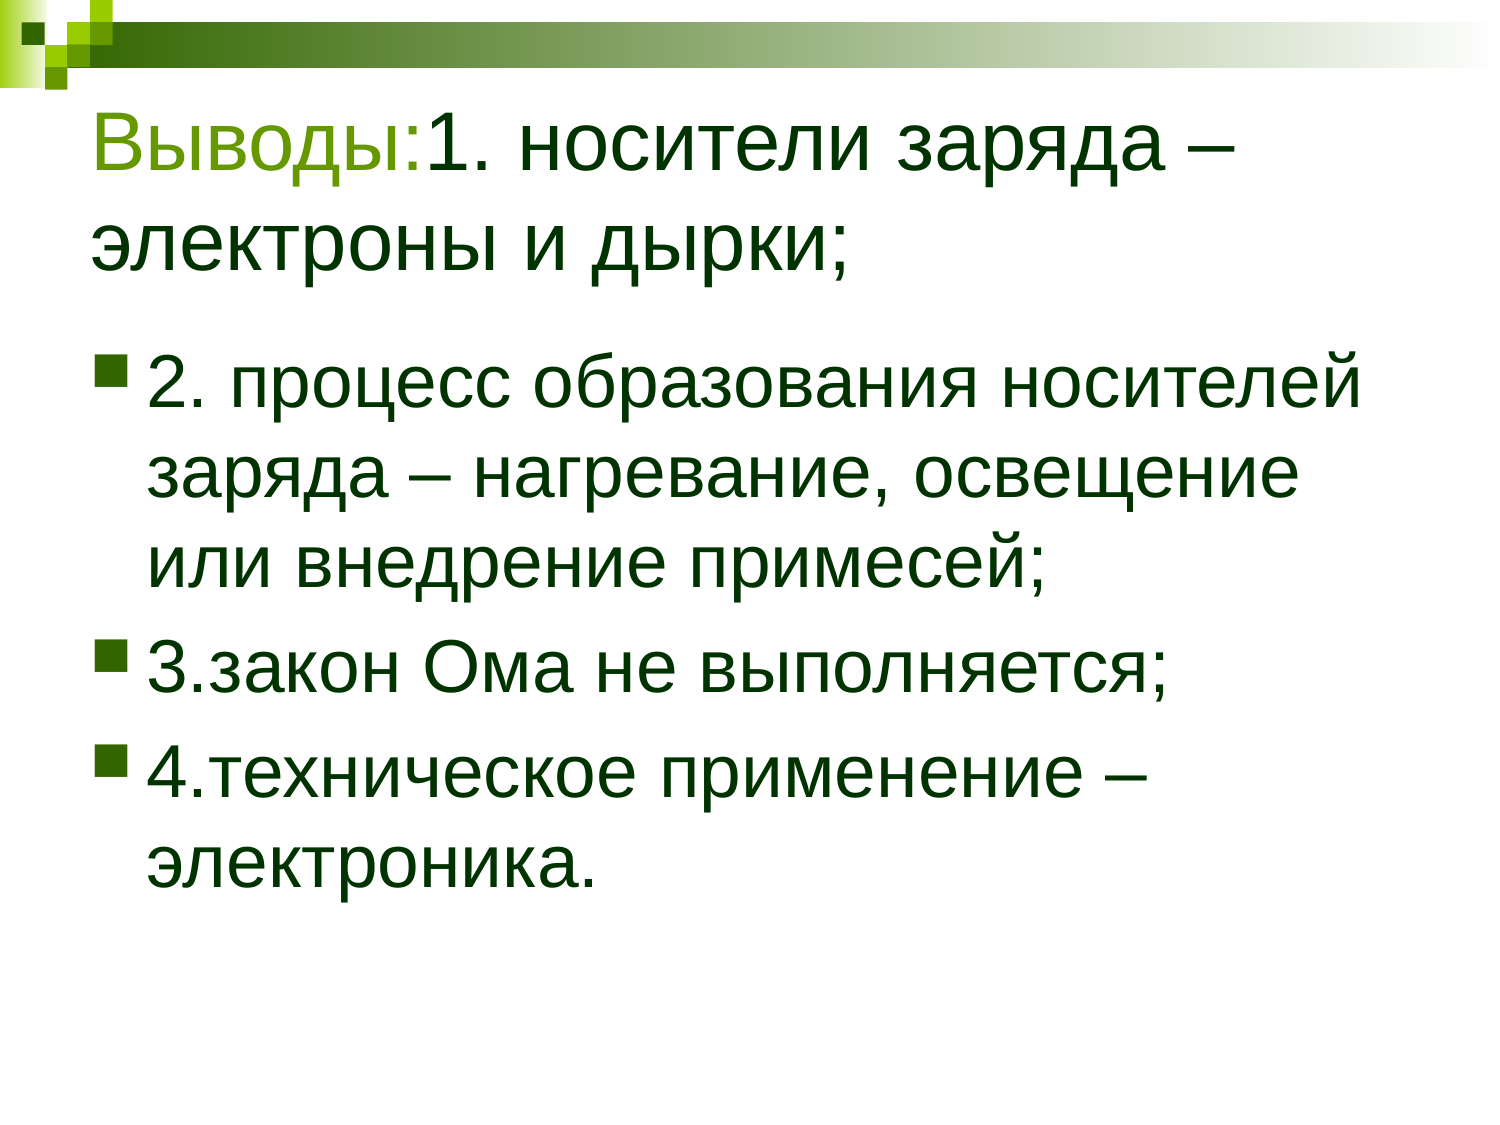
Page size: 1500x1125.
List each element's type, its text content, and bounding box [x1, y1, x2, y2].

title Выводы:1. носители заряда – электроны и дырки; [74, 74, 1426, 301]
list 2. процесс образования носителей заряда – нагревание, освещение или внедрение примесей; 3.закон Ома не выполняется; 4.техническое применение – электроника. [74, 324, 1426, 963]
